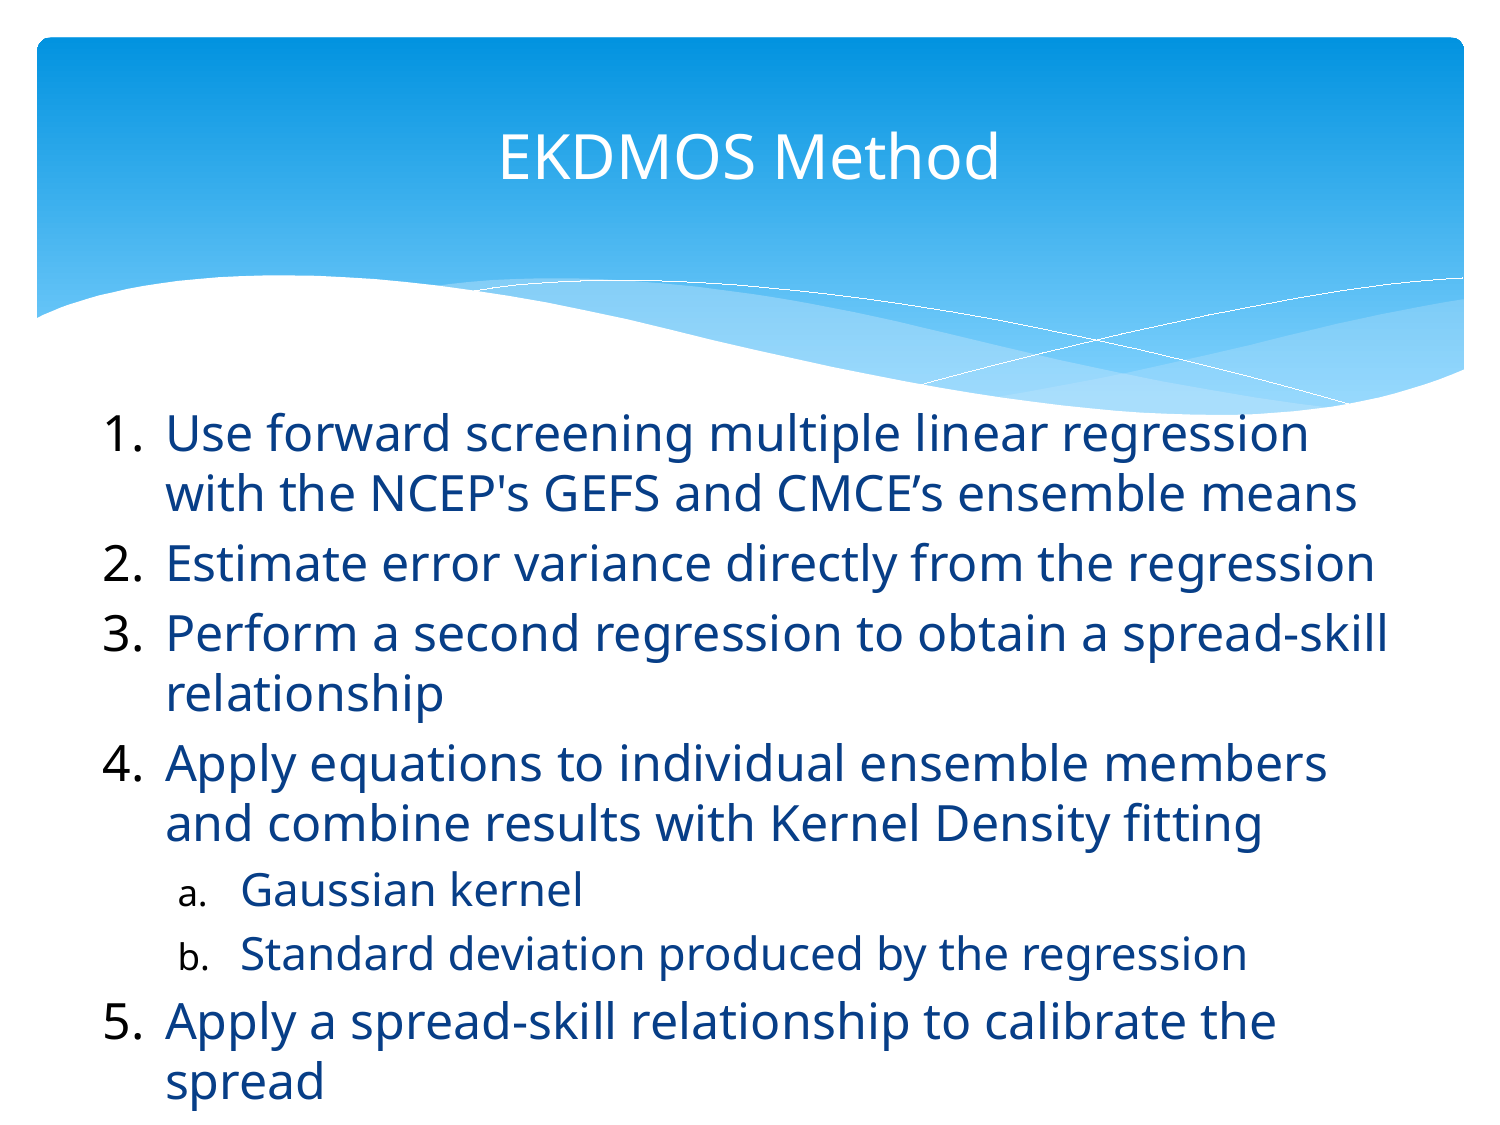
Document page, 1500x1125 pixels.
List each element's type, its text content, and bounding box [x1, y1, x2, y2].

title EKDMOS Method [75, 100, 1425, 207]
list Use forward screening multiple linear regression with the NCEP's GEFS and CMCE’s ensemble means Estimate error variance directly from the regression Perform a second regression to obtain a spread-skill relationship Apply equations to individual ensemble members and combine results with Kernel Density fitting Gaussian kernel Standard deviation produced by the regression Apply a spread-skill relationship to calibrate the spread [75, 386, 1425, 1125]
